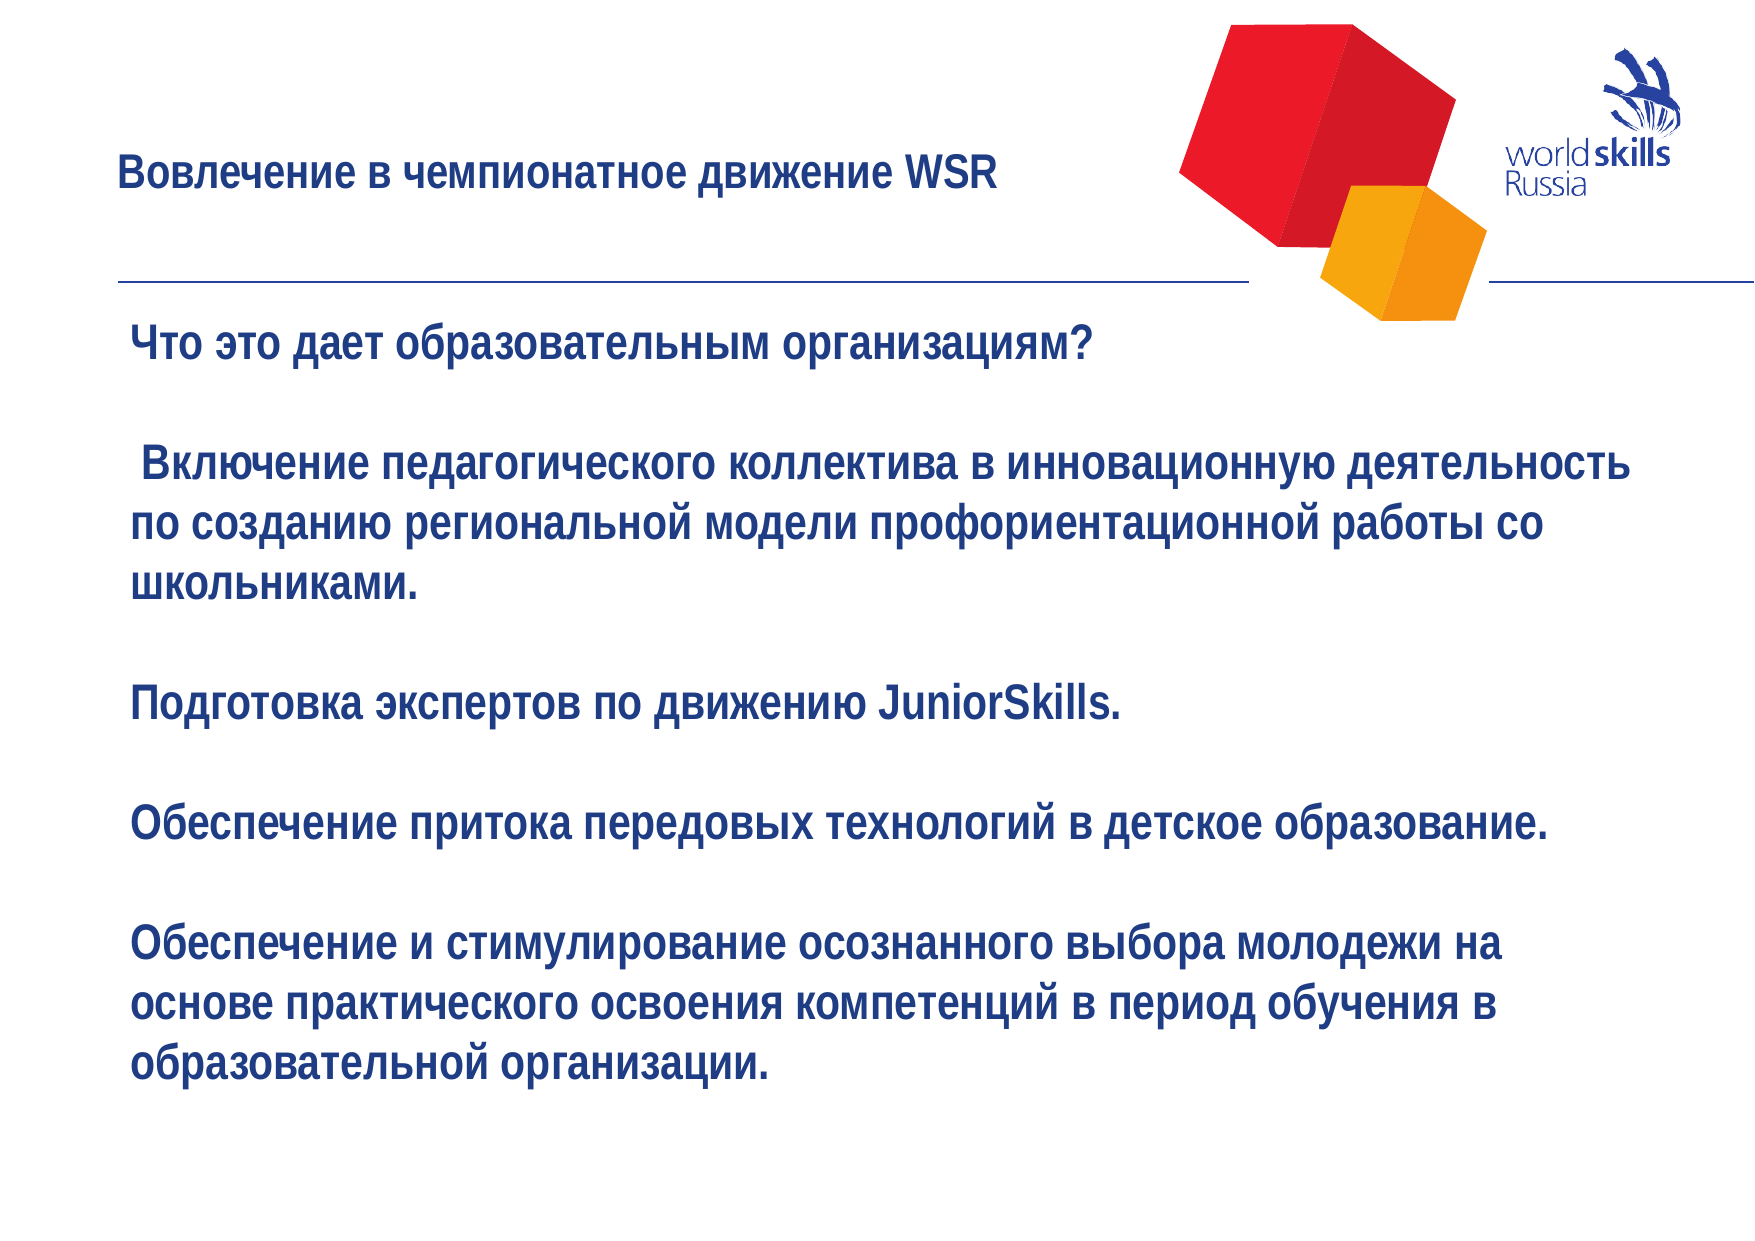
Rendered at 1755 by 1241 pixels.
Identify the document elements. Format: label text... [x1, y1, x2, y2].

picture [1505, 46, 1681, 196]
title Вовлечение в чемпионатное движение WSR [115, 138, 1053, 301]
text_box Что это дает образовательным организациям? Включение педагогического коллектива в инновационную деятельность по созданию региональной модели профориентационной работы со школьниками. Подготовка экспертов по движению JuniorSkills. Обеспечение притока передовых технологий в детское образование. Обеспечение и стимулирование осознанного выбора молодежи на основе практического освоения компетенций в период обучения в образовательной организации. [115, 301, 1654, 1147]
